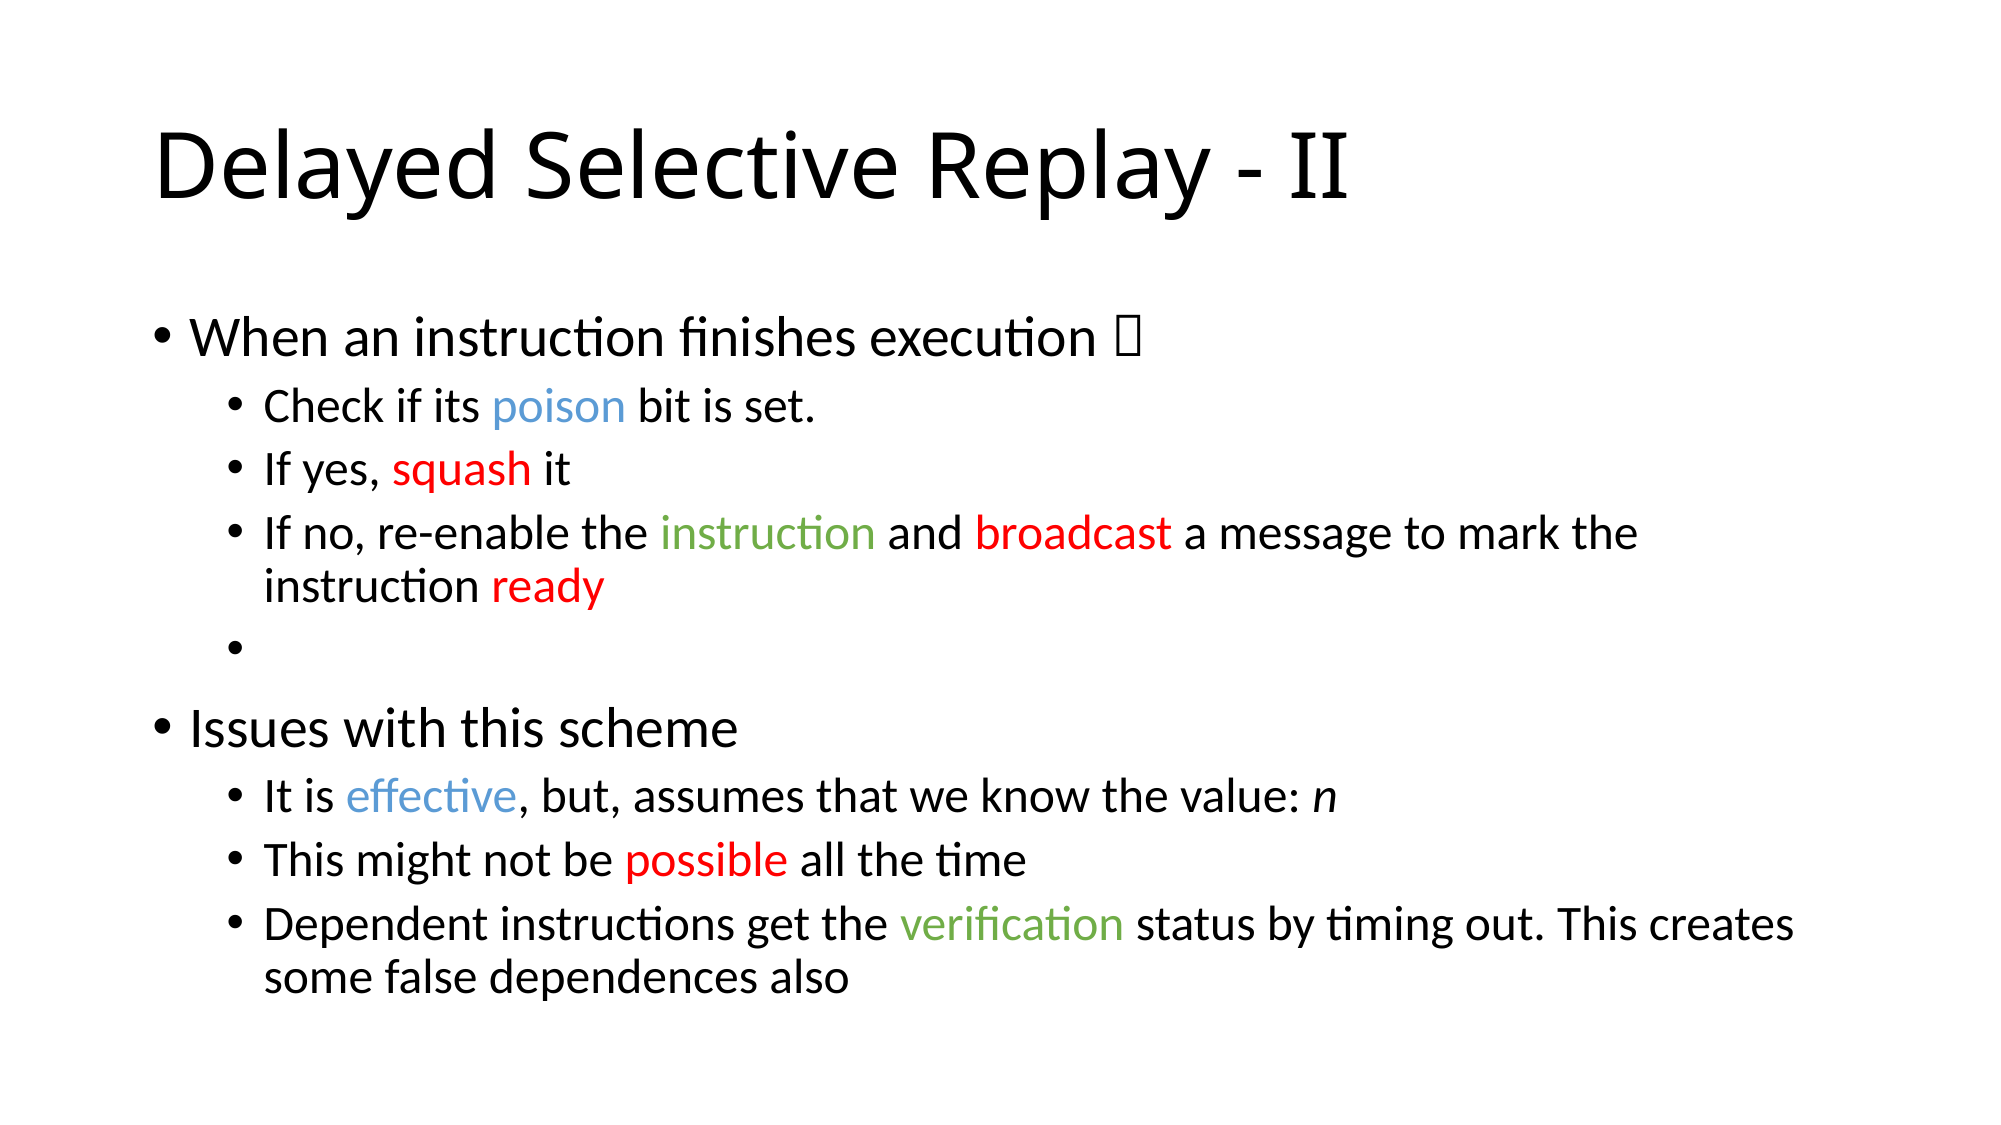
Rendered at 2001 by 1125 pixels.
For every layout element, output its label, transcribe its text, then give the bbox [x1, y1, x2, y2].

title Delayed Selective Replay - II [137, 59, 1863, 278]
list When an instruction finishes execution  Check if its poison bit is set. If yes, squash it If no, re-enable the instruction and broadcast a message to mark the instruction ready Issues with this scheme It is effective, but, assumes that we know the value: n This might not be possible all the time Dependent instructions get the verification status by timing out. This creates some false dependences also [137, 299, 1863, 1014]
